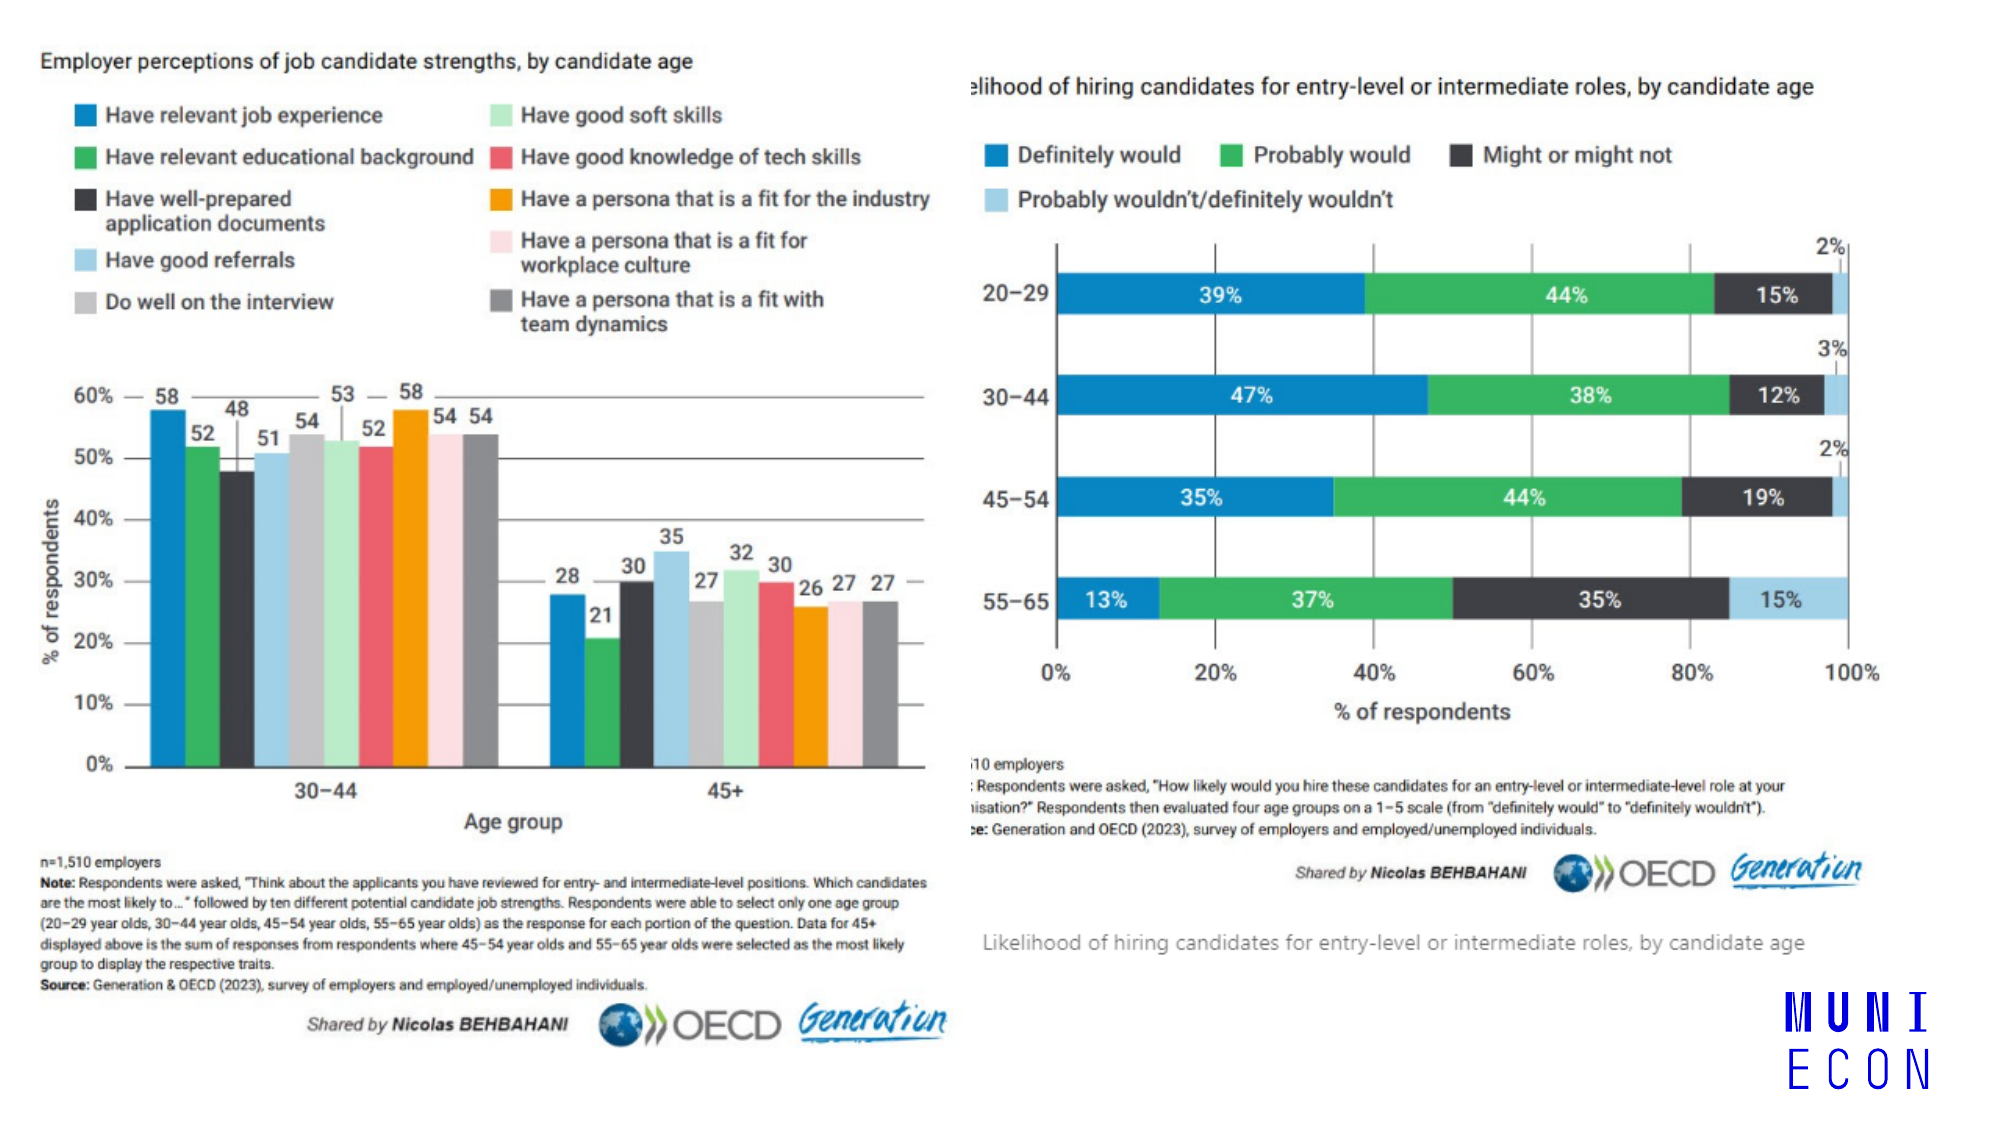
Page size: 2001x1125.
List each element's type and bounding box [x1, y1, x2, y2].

picture [0, 36, 1917, 1064]
